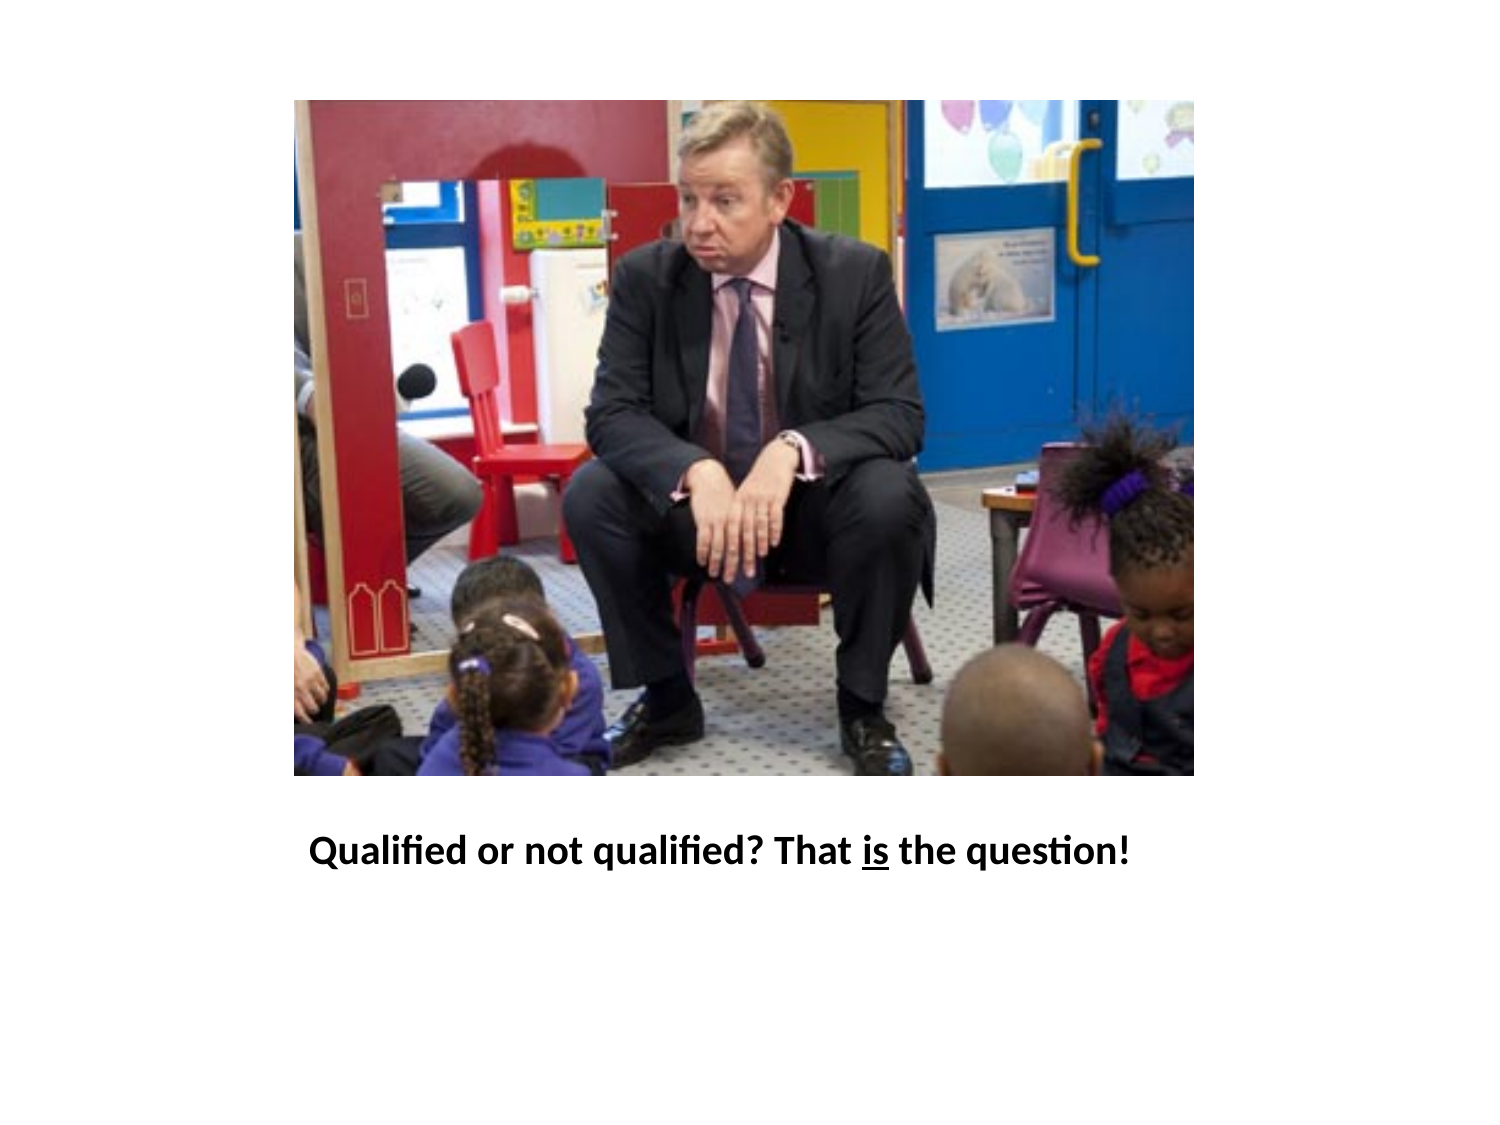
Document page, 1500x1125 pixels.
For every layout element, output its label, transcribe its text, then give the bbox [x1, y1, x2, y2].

title Qualified or not qualified? That is the question! [293, 787, 1195, 881]
picture [293, 100, 1195, 776]
